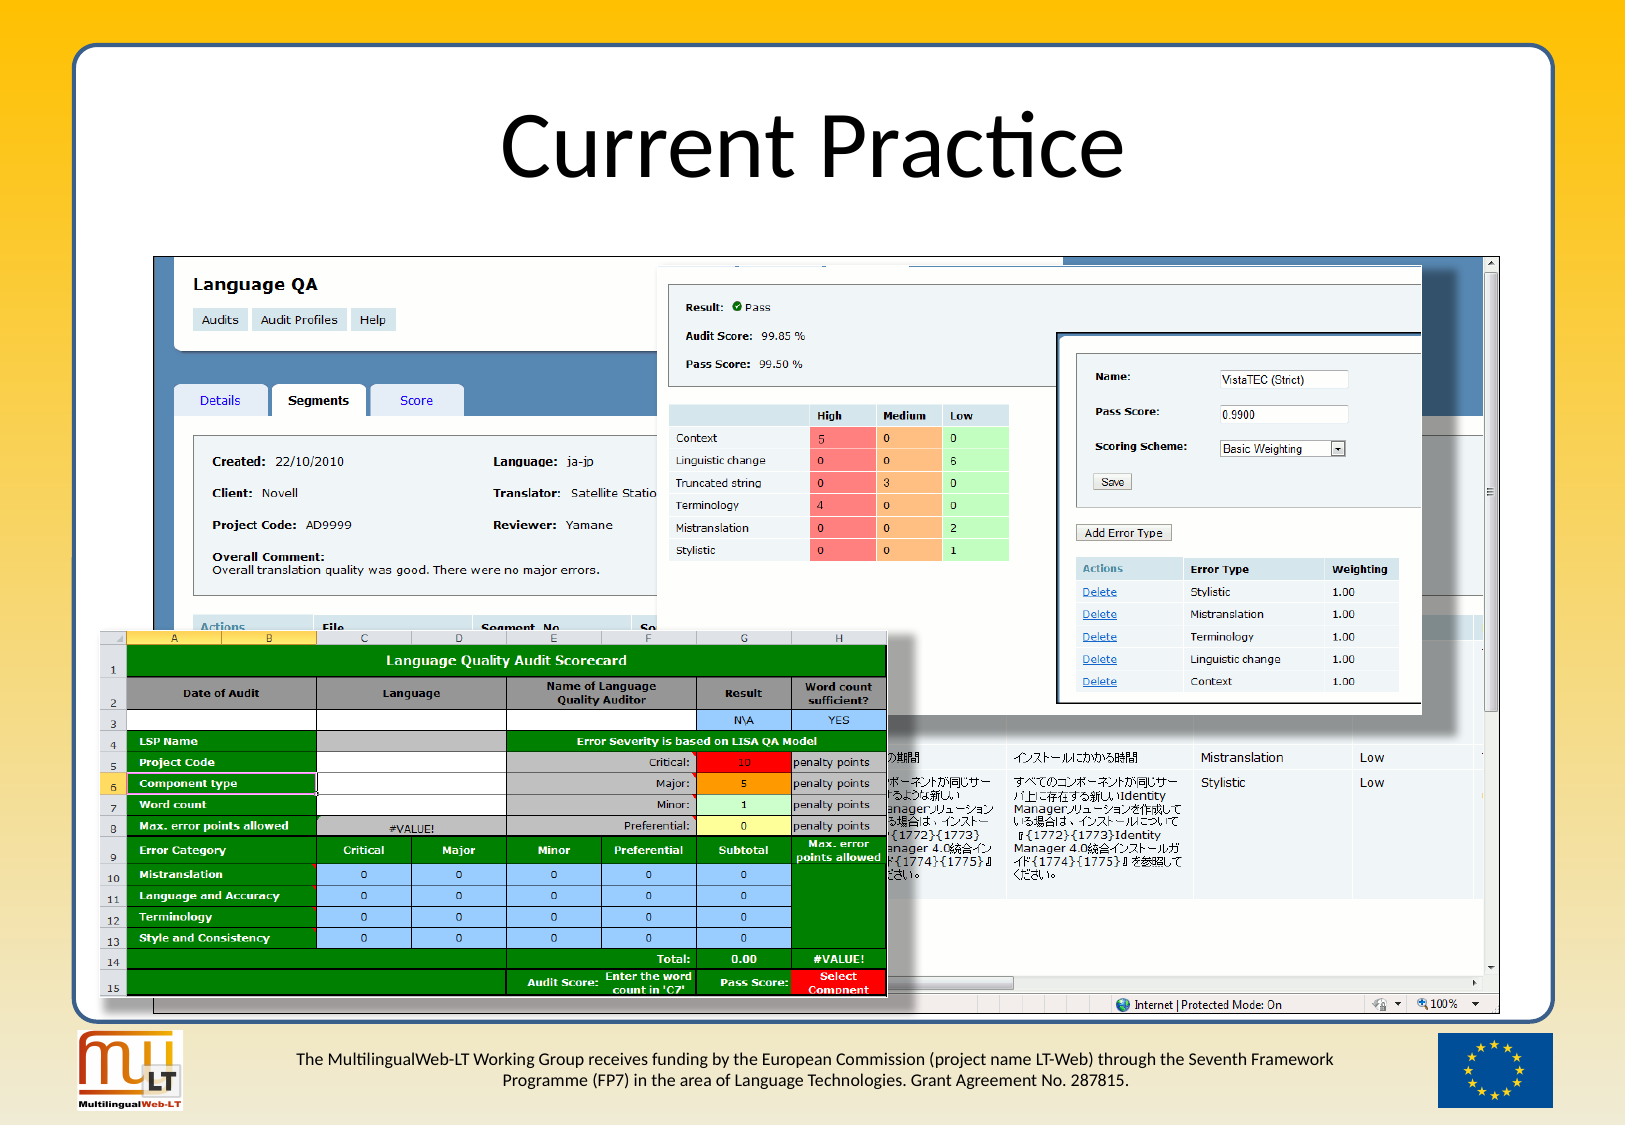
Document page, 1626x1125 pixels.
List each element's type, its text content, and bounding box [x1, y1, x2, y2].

picture [77, 1030, 184, 1111]
picture [1438, 1033, 1553, 1108]
picture [99, 256, 1501, 1014]
title Current Practice [76, 45, 1552, 233]
